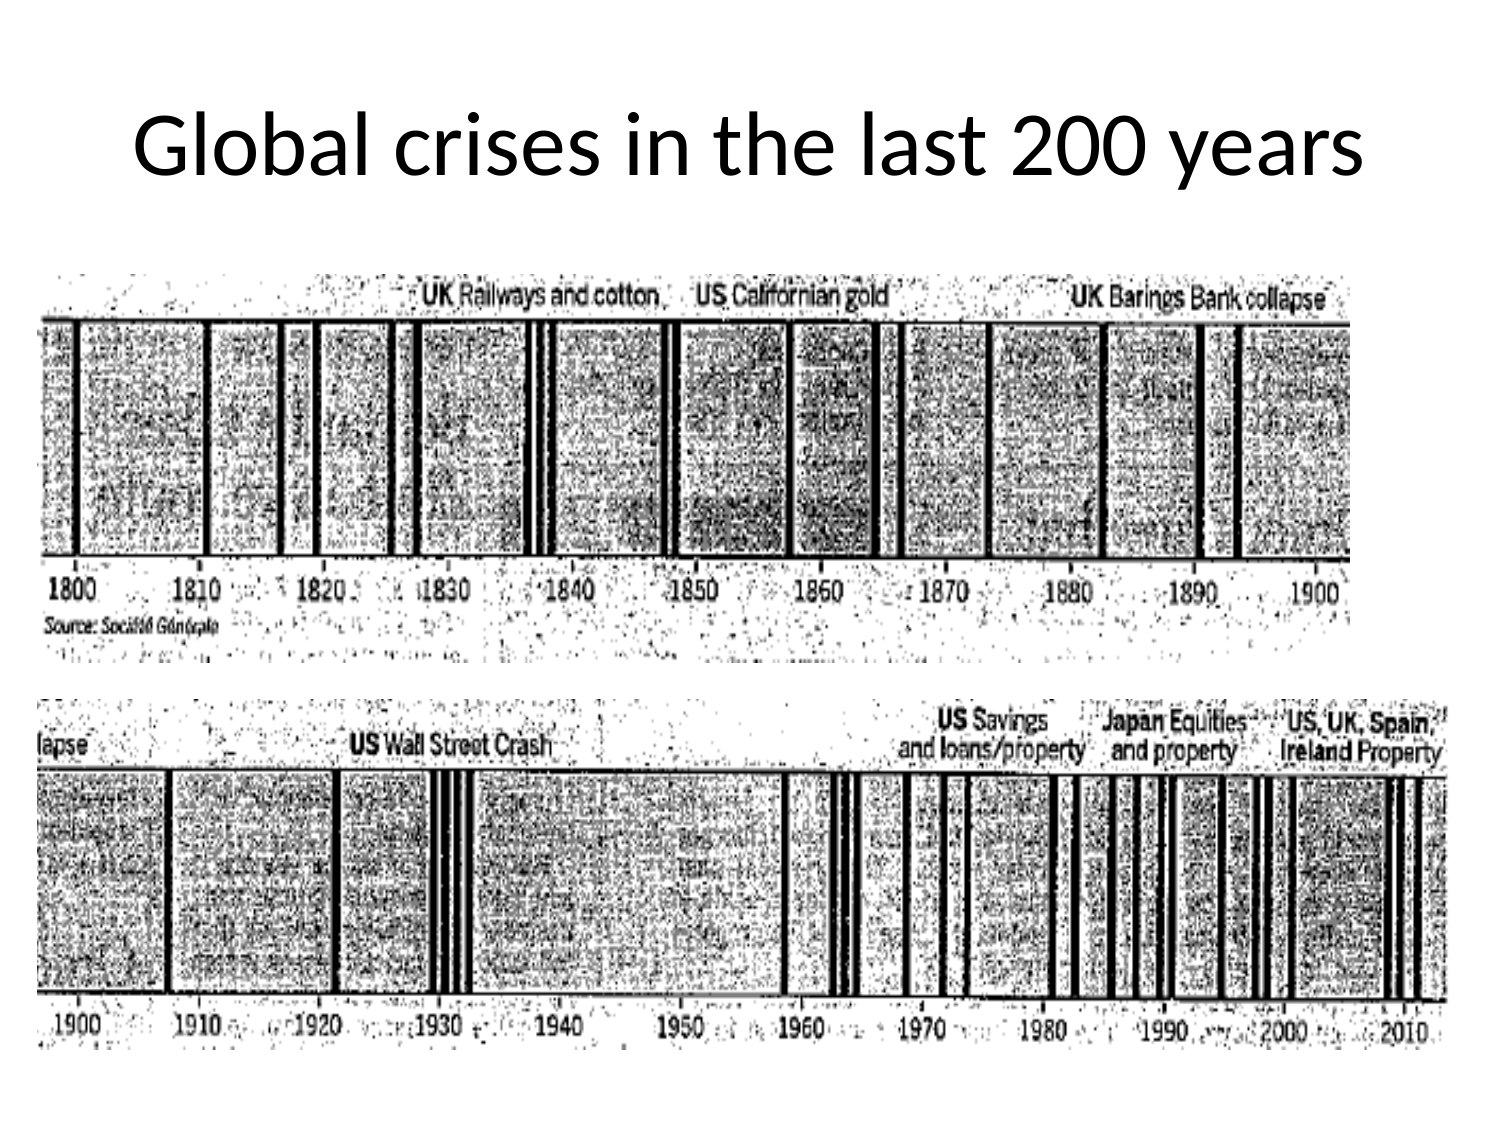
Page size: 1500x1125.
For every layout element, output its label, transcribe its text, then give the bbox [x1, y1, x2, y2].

title Global crises in the last 200 years [75, 45, 1425, 233]
picture [37, 699, 1463, 1051]
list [37, 274, 1351, 663]
